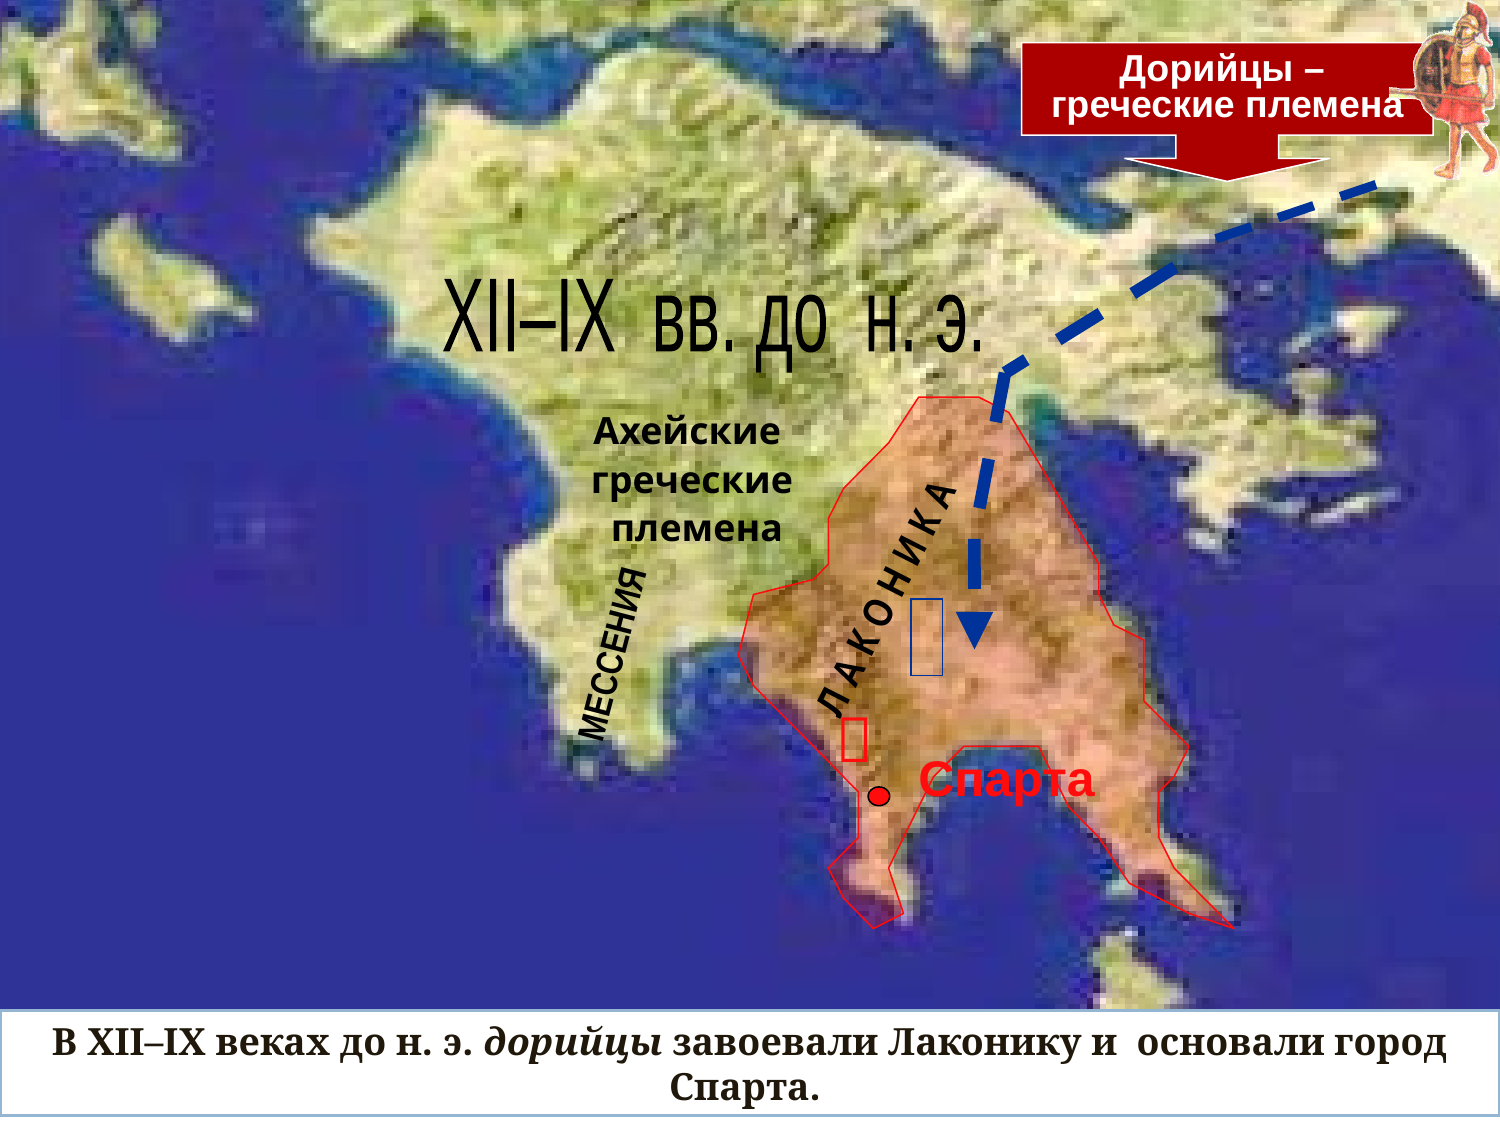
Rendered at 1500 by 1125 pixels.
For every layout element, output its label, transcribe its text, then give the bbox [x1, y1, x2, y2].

picture [0, 0, 1500, 1059]
text_box В XII–IX веках до н. э. дорийцы завоевали Лаконику и основали город Спарта. [0, 1068, 1500, 1117]
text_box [910, 266, 1176, 676]
